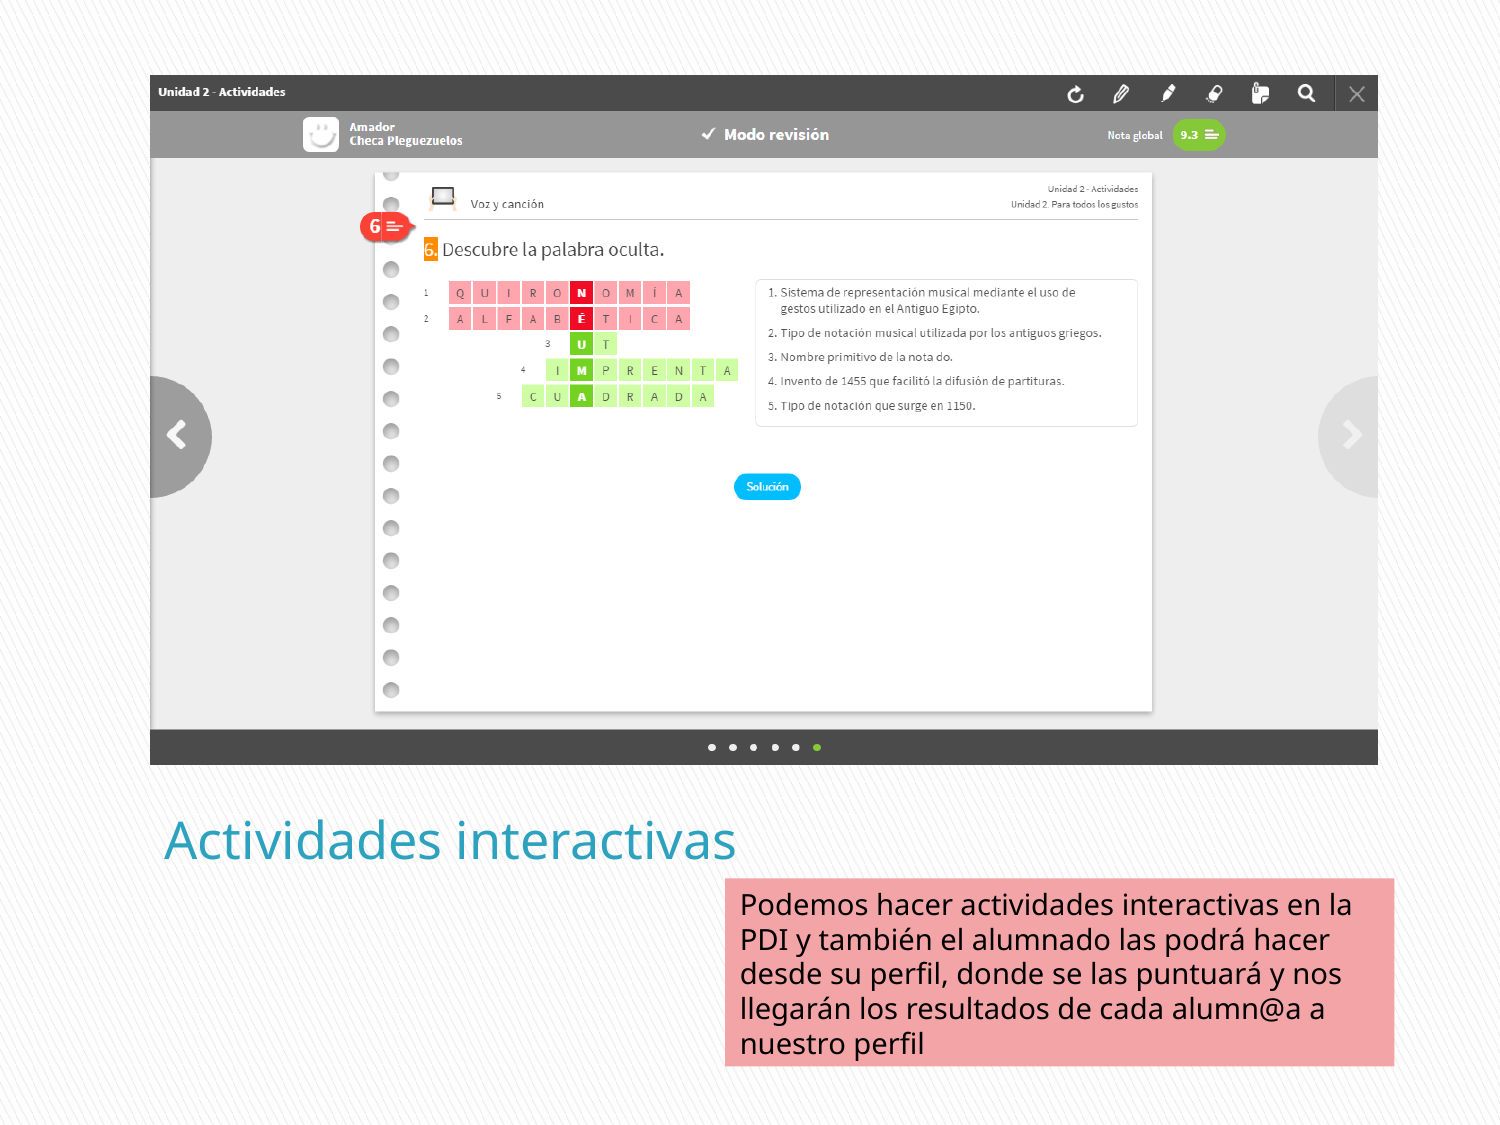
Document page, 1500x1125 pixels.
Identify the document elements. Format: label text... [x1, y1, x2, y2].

list Podemos hacer actividades interactivas en la PDI y también el alumnado las podrá hacer desde su perfil, donde se las puntuará y nos llegarán los resultados de cada alumn@a a nuestro perfil [725, 878, 1395, 1067]
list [149, 74, 1378, 766]
title Actividades interactivas [150, 800, 1378, 875]
